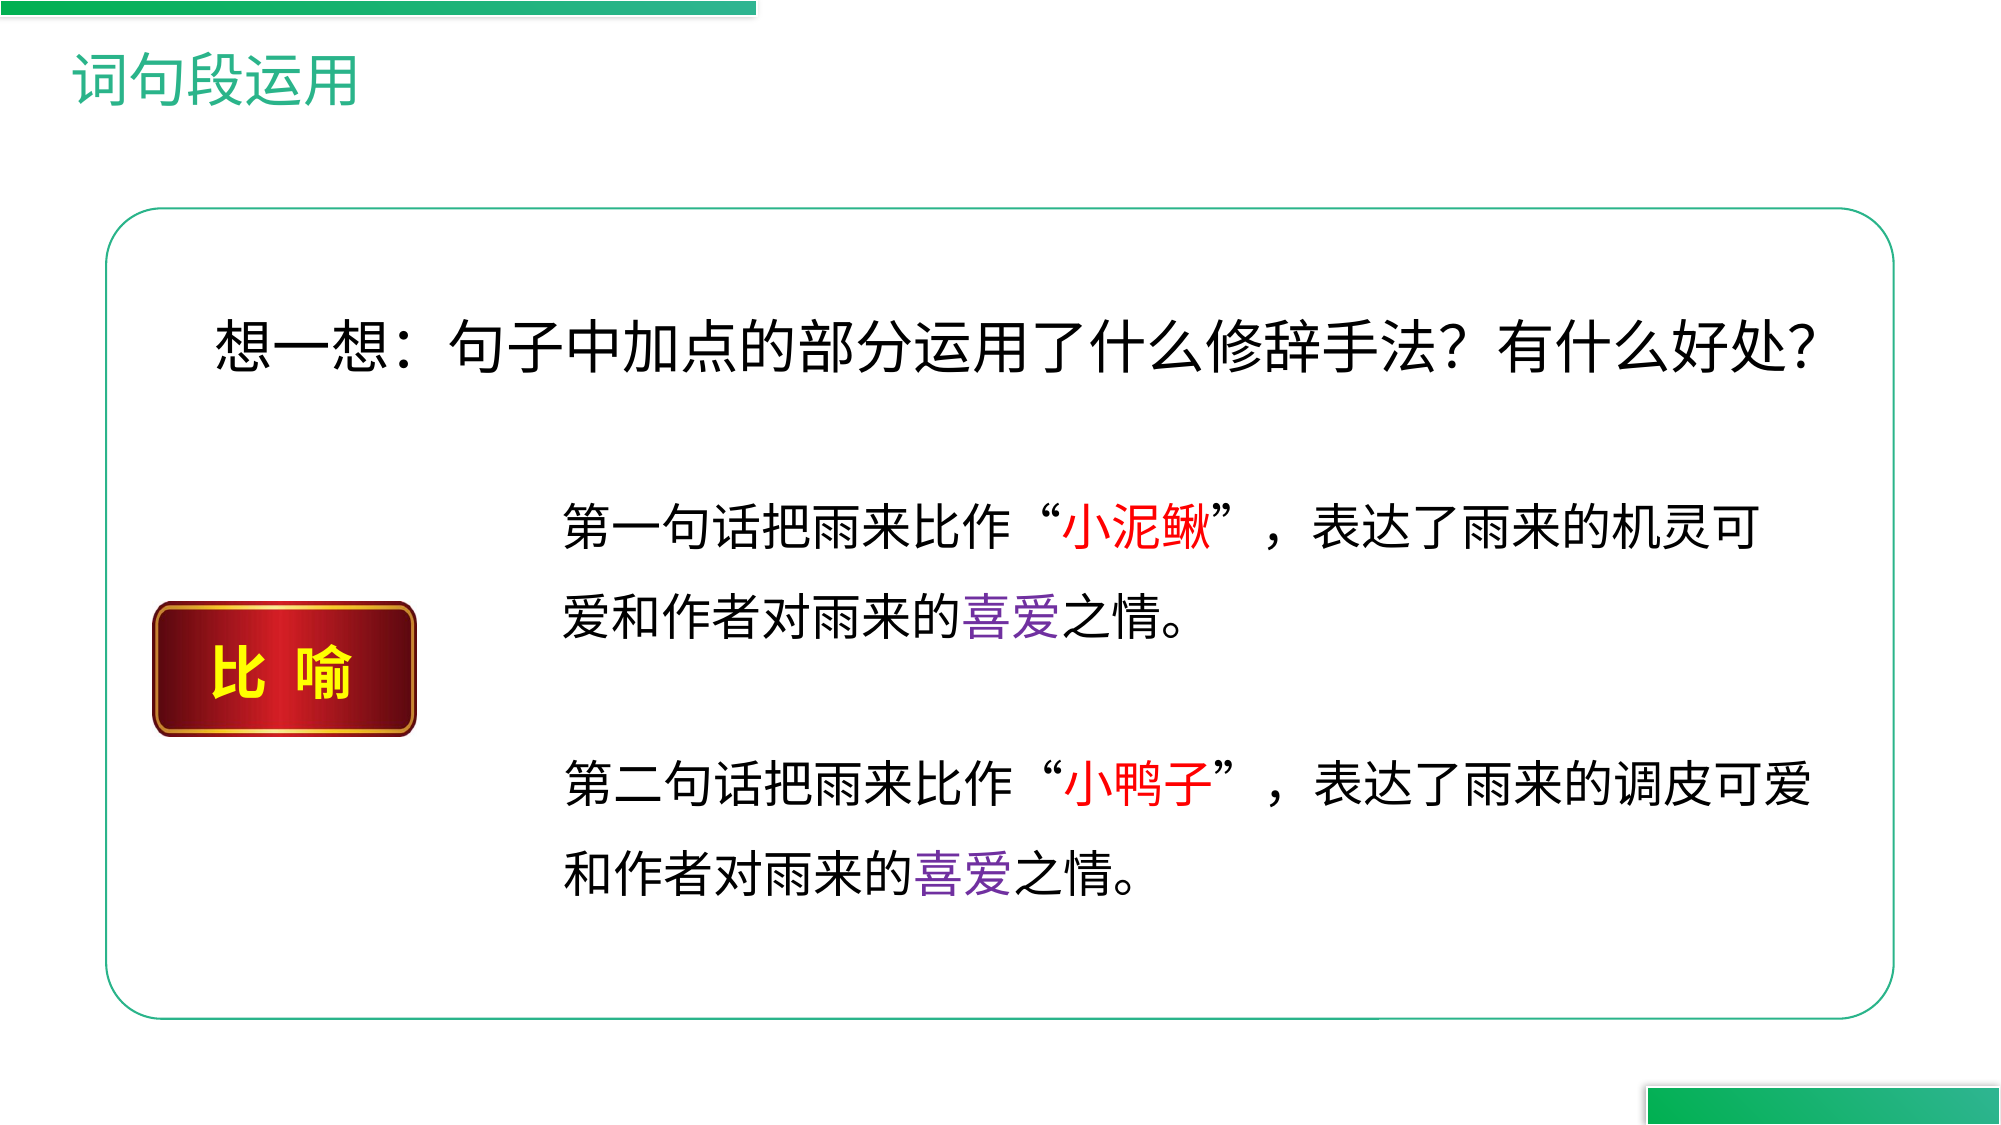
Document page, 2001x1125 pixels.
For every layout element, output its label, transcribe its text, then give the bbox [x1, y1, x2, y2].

text_box 第一句话把雨来比作“小泥鳅”，表达了雨来的机灵可爱和作者对雨来的喜爱之情。 [546, 458, 1819, 653]
list 词句段运用 [55, 43, 509, 126]
text_box 第二句话把雨来比作“小鸭子”，表达了雨来的调皮可爱和作者对雨来的喜爱之情。 [549, 714, 1871, 910]
text_box 想一想：句子中加点的部分运用了什么修辞手法？有什么好处？ [200, 303, 1861, 388]
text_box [152, 601, 417, 737]
